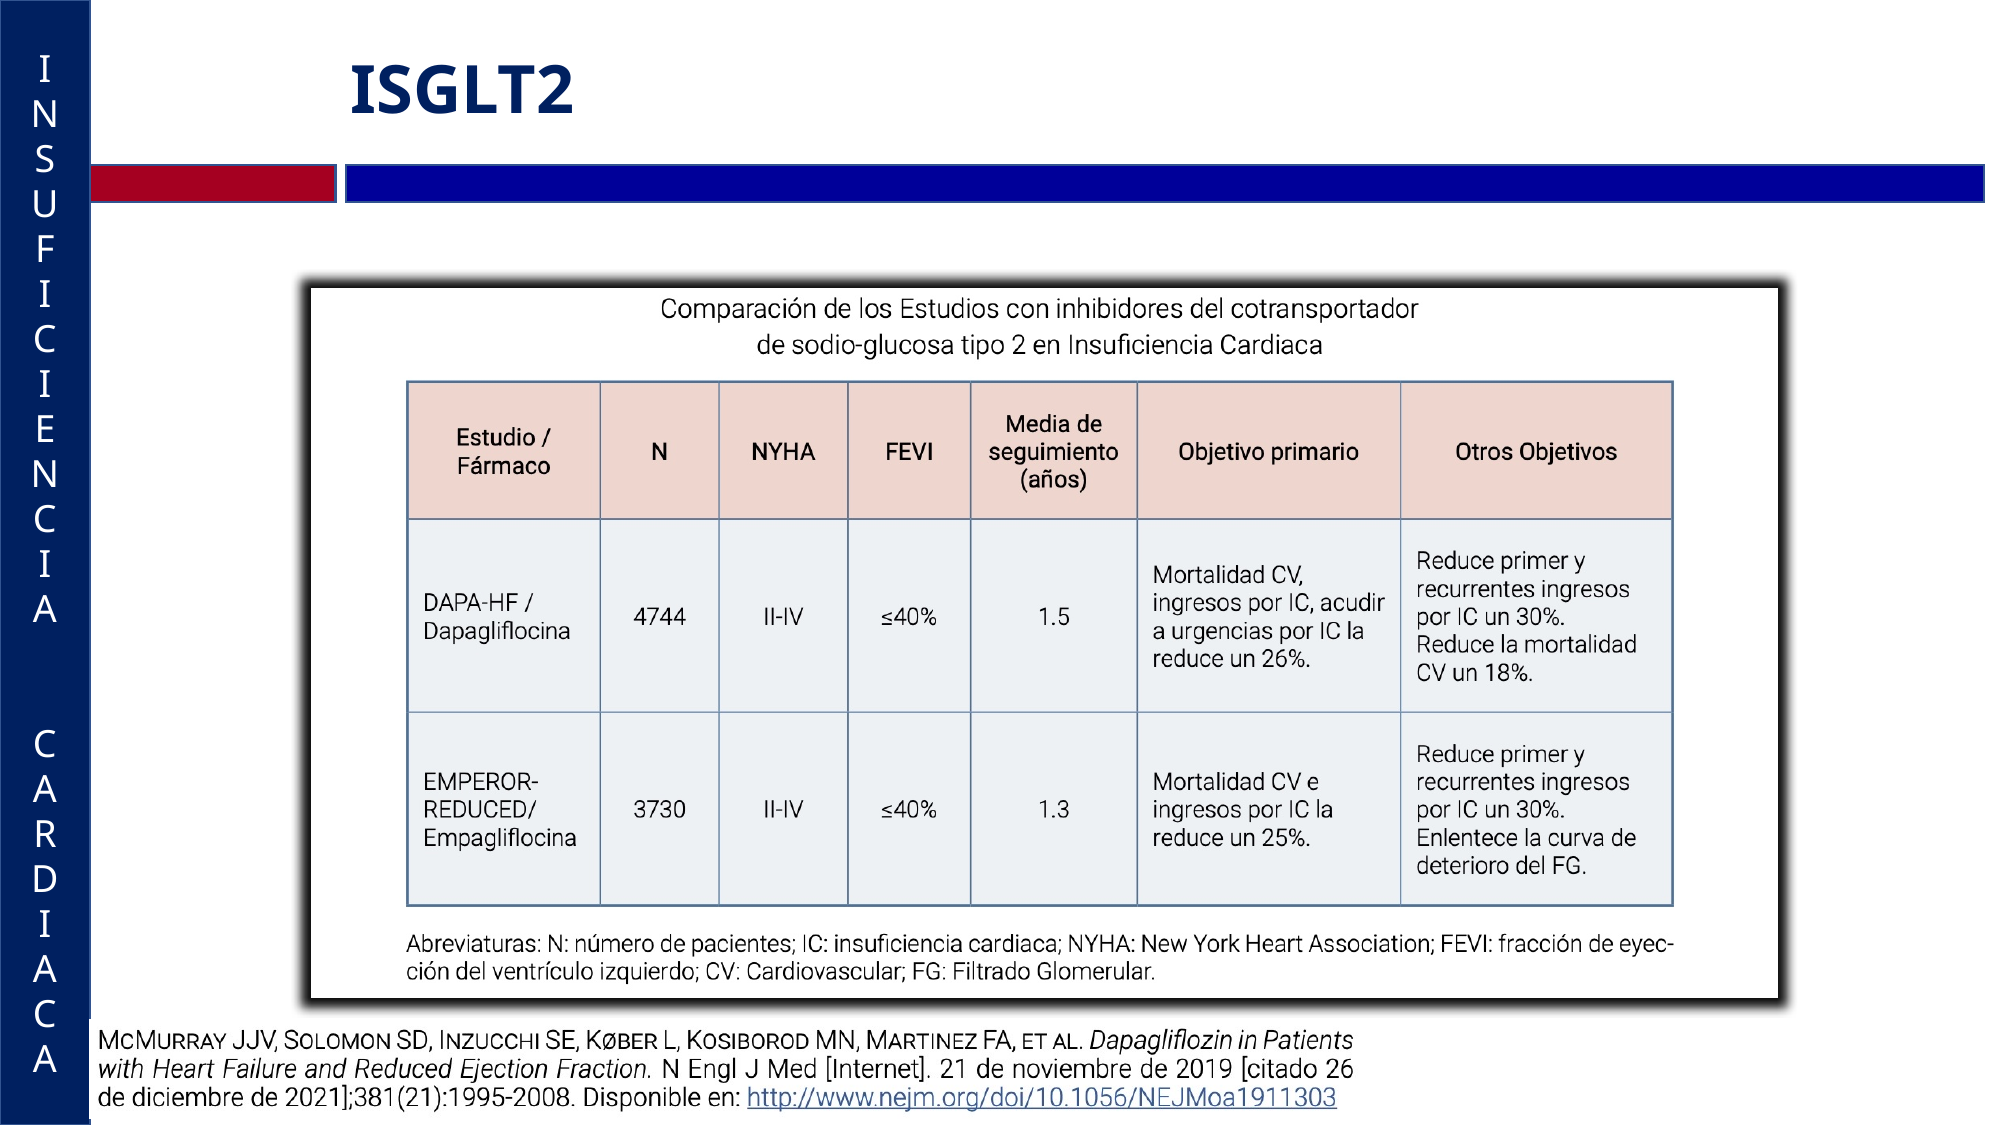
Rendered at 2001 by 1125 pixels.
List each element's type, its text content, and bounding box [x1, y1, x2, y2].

text_box I N S U F I C I E N C I A C A R D I A C A [0, 0, 91, 1125]
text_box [89, 164, 1985, 203]
picture [89, 1019, 1365, 1119]
picture [311, 288, 1778, 998]
text_box ISGLT2 [335, 39, 1854, 135]
